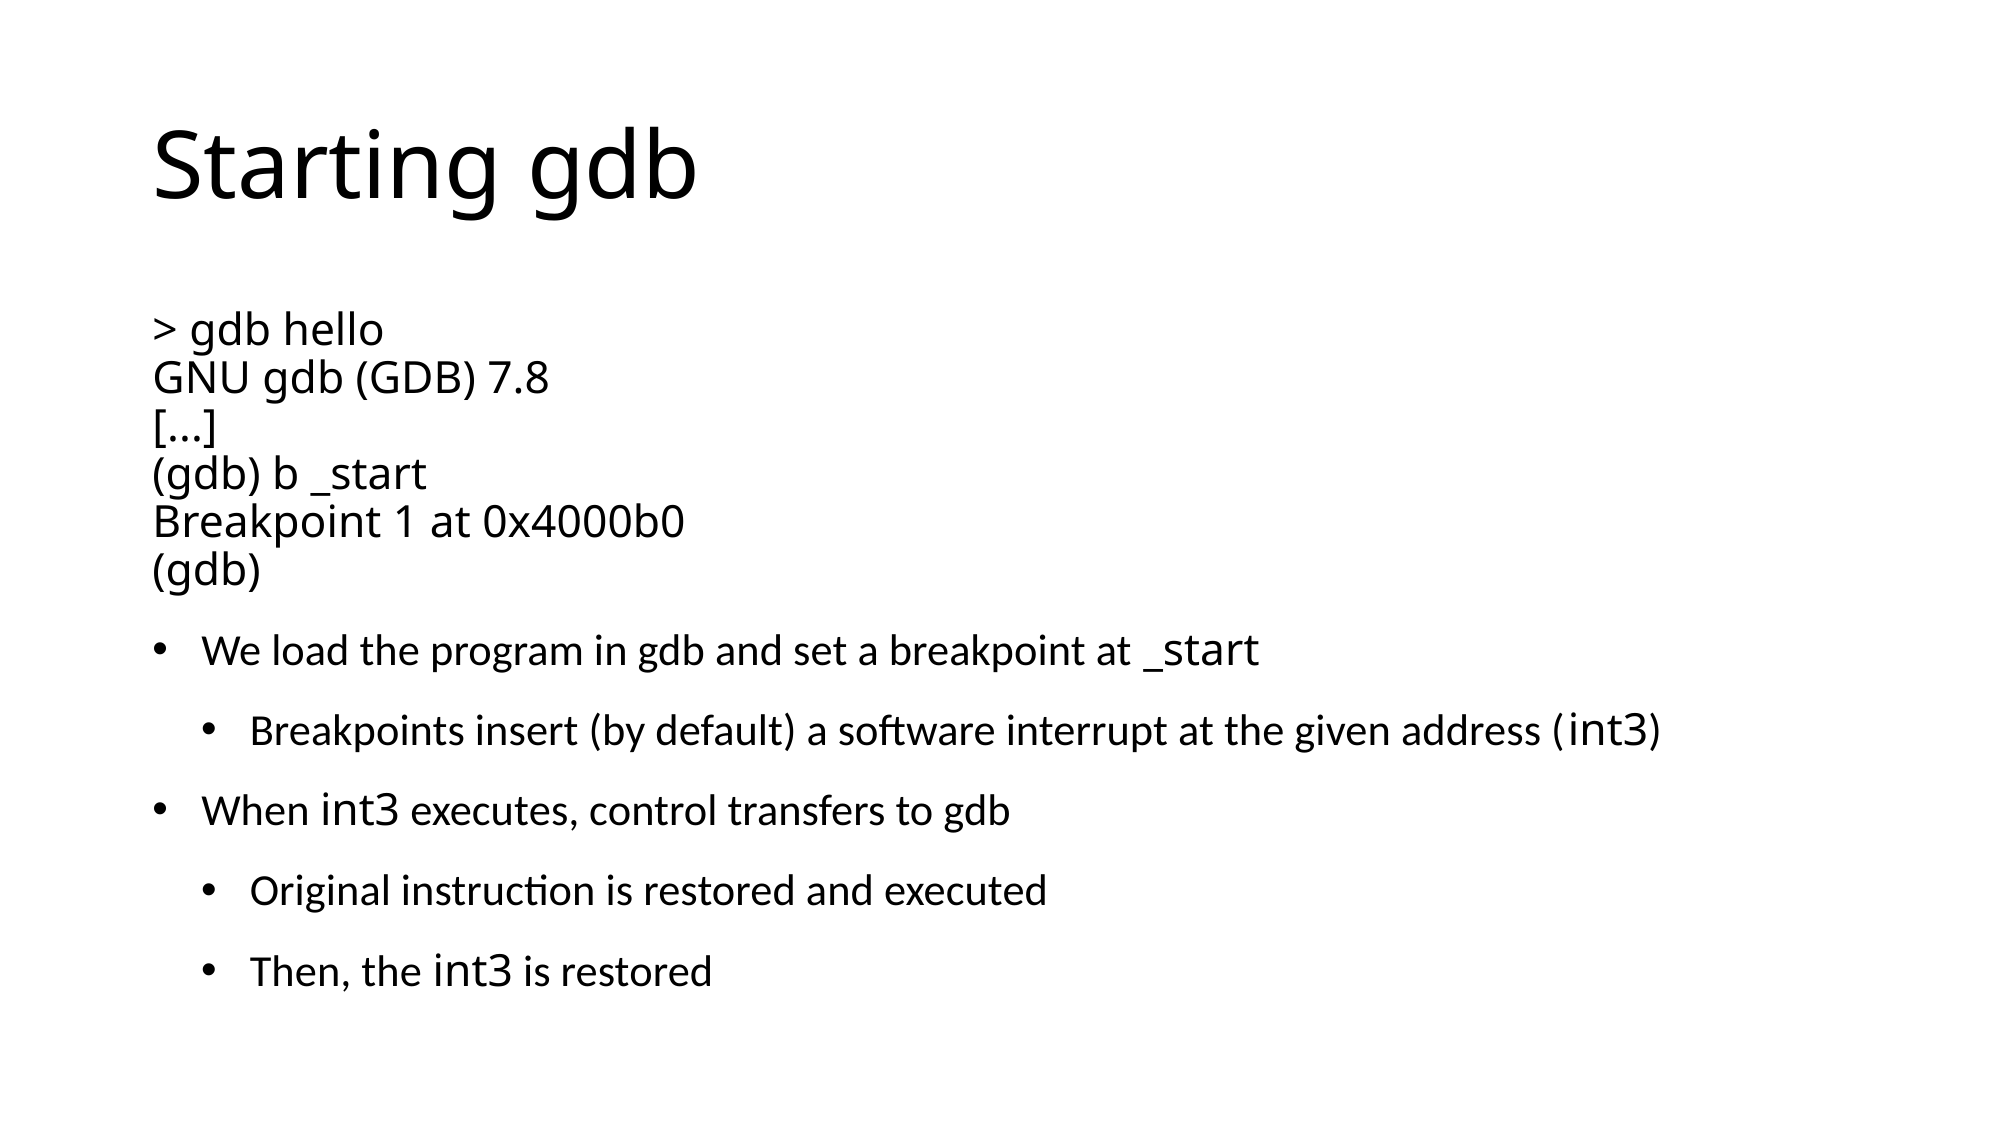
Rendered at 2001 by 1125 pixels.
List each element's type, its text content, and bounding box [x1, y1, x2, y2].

title Starting gdb [137, 59, 1863, 278]
list > gdb hello GNU gdb (GDB) 7.8 [...] (gdb) b _start Breakpoint 1 at 0x4000b0 (gdb) We load the program in gdb and set a breakpoint at _start Breakpoints insert (by default) a software interrupt at the given address (int3) When int3 executes, control transfers to gdb Original instruction is restored and executed Then, the int3 is restored [137, 299, 1863, 1014]
